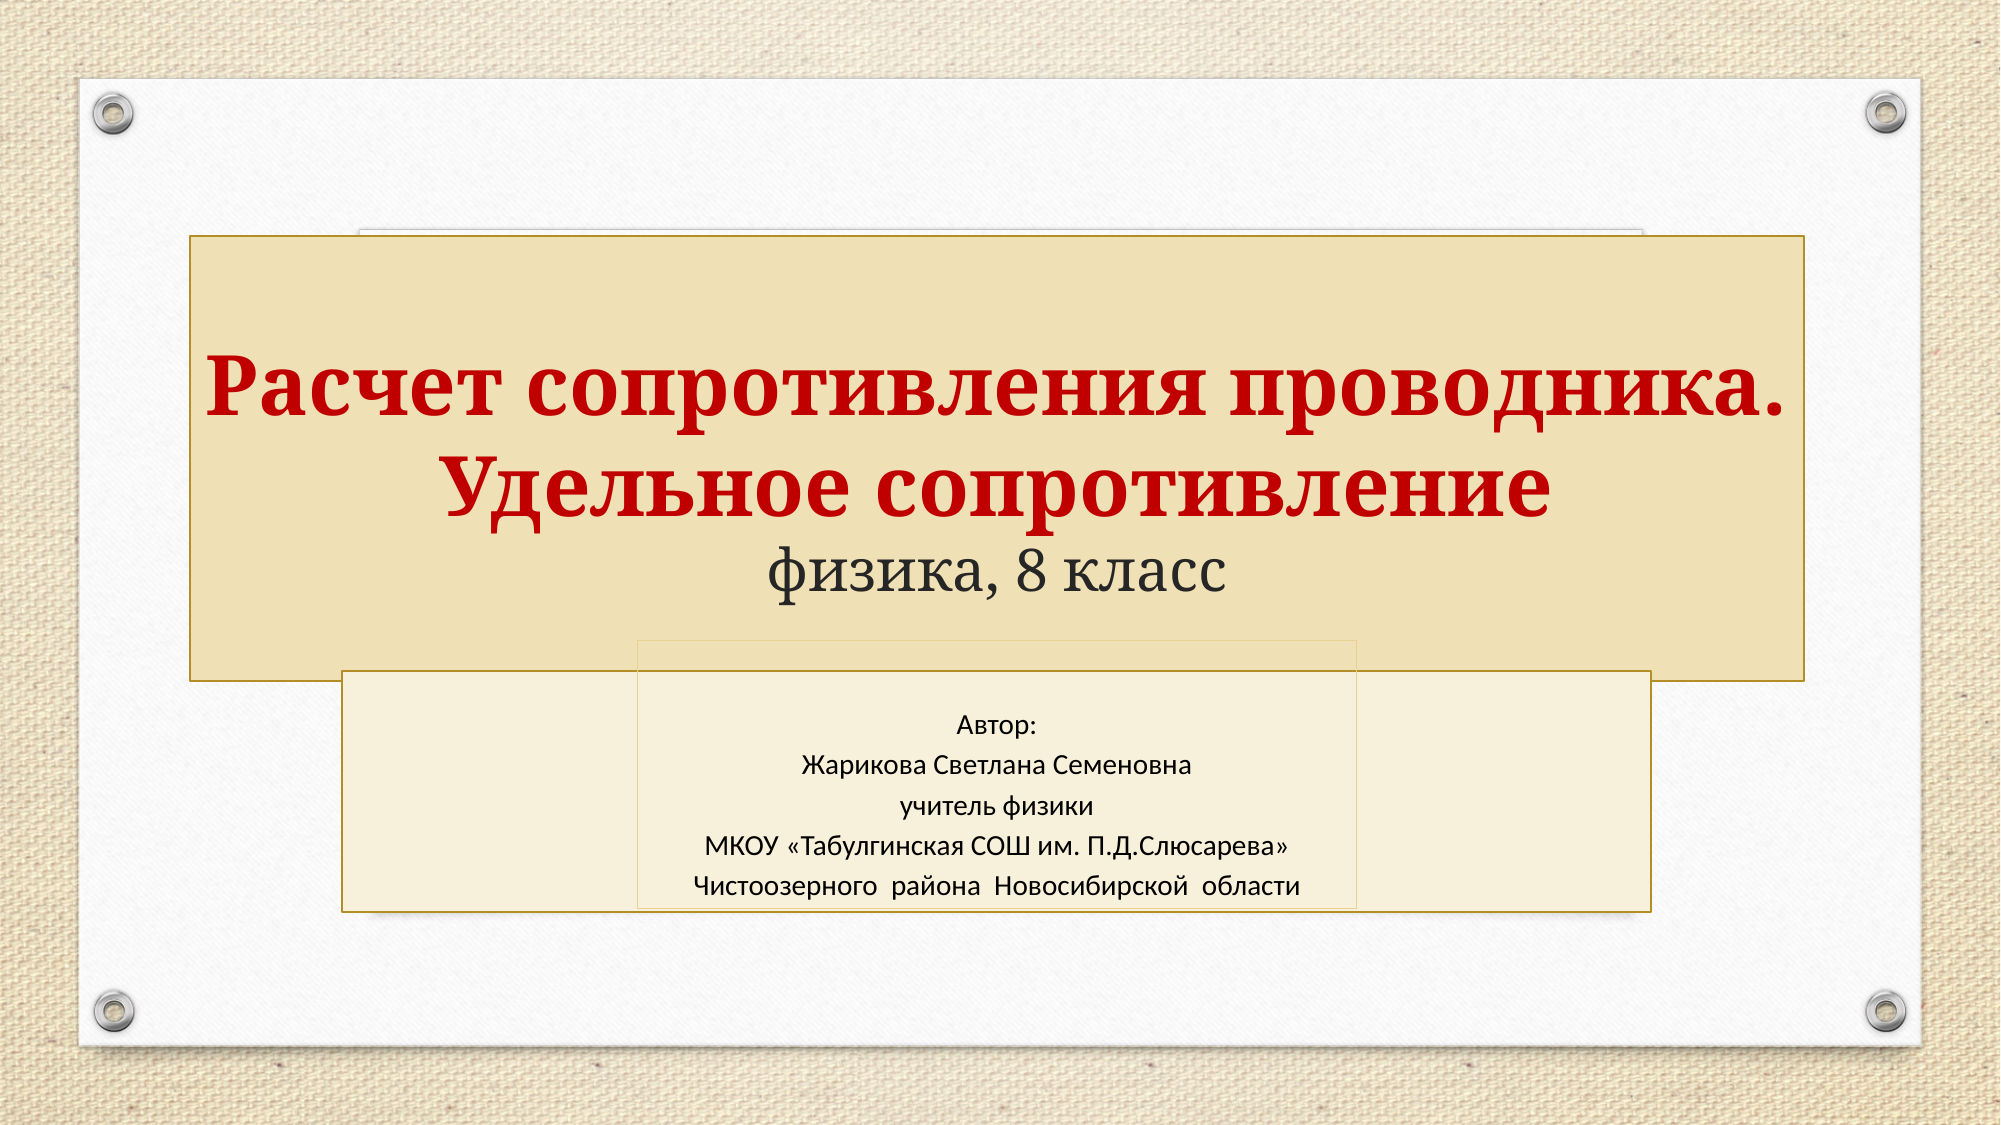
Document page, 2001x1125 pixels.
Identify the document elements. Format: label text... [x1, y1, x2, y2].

title Расчет сопротивления проводника. Удельное сопротивление физика, 8 класс [189, 235, 1805, 681]
text_box Автор: Жарикова Светлана Семеновна учитель физики МКОУ «Табулгинская СОШ им. П.Д.Слюсарева» Чистоозерного района Новосибирской области [637, 640, 1357, 909]
subtitle [342, 671, 1652, 912]
picture [0, 0, 2001, 1125]
